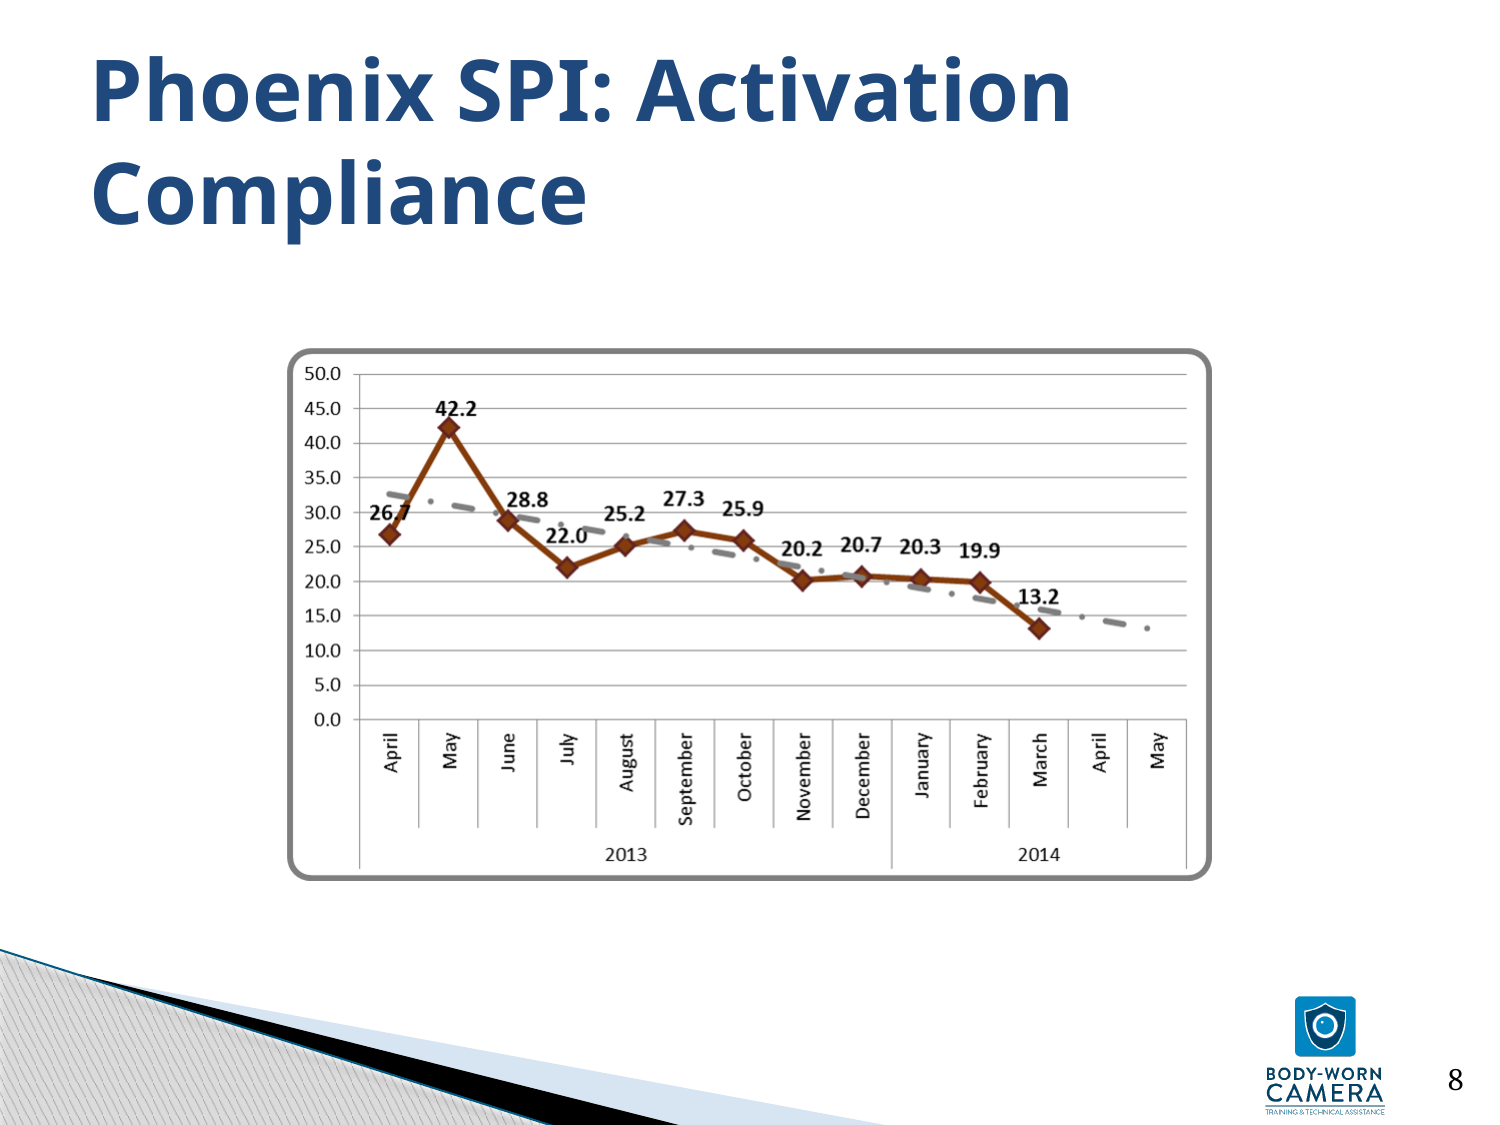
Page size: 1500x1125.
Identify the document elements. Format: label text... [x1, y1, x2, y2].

title Phoenix SPI: Activation Compliance [75, 45, 1425, 233]
picture [1249, 987, 1401, 1125]
slide_number 8 [1400, 1051, 1479, 1112]
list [287, 347, 1213, 881]
